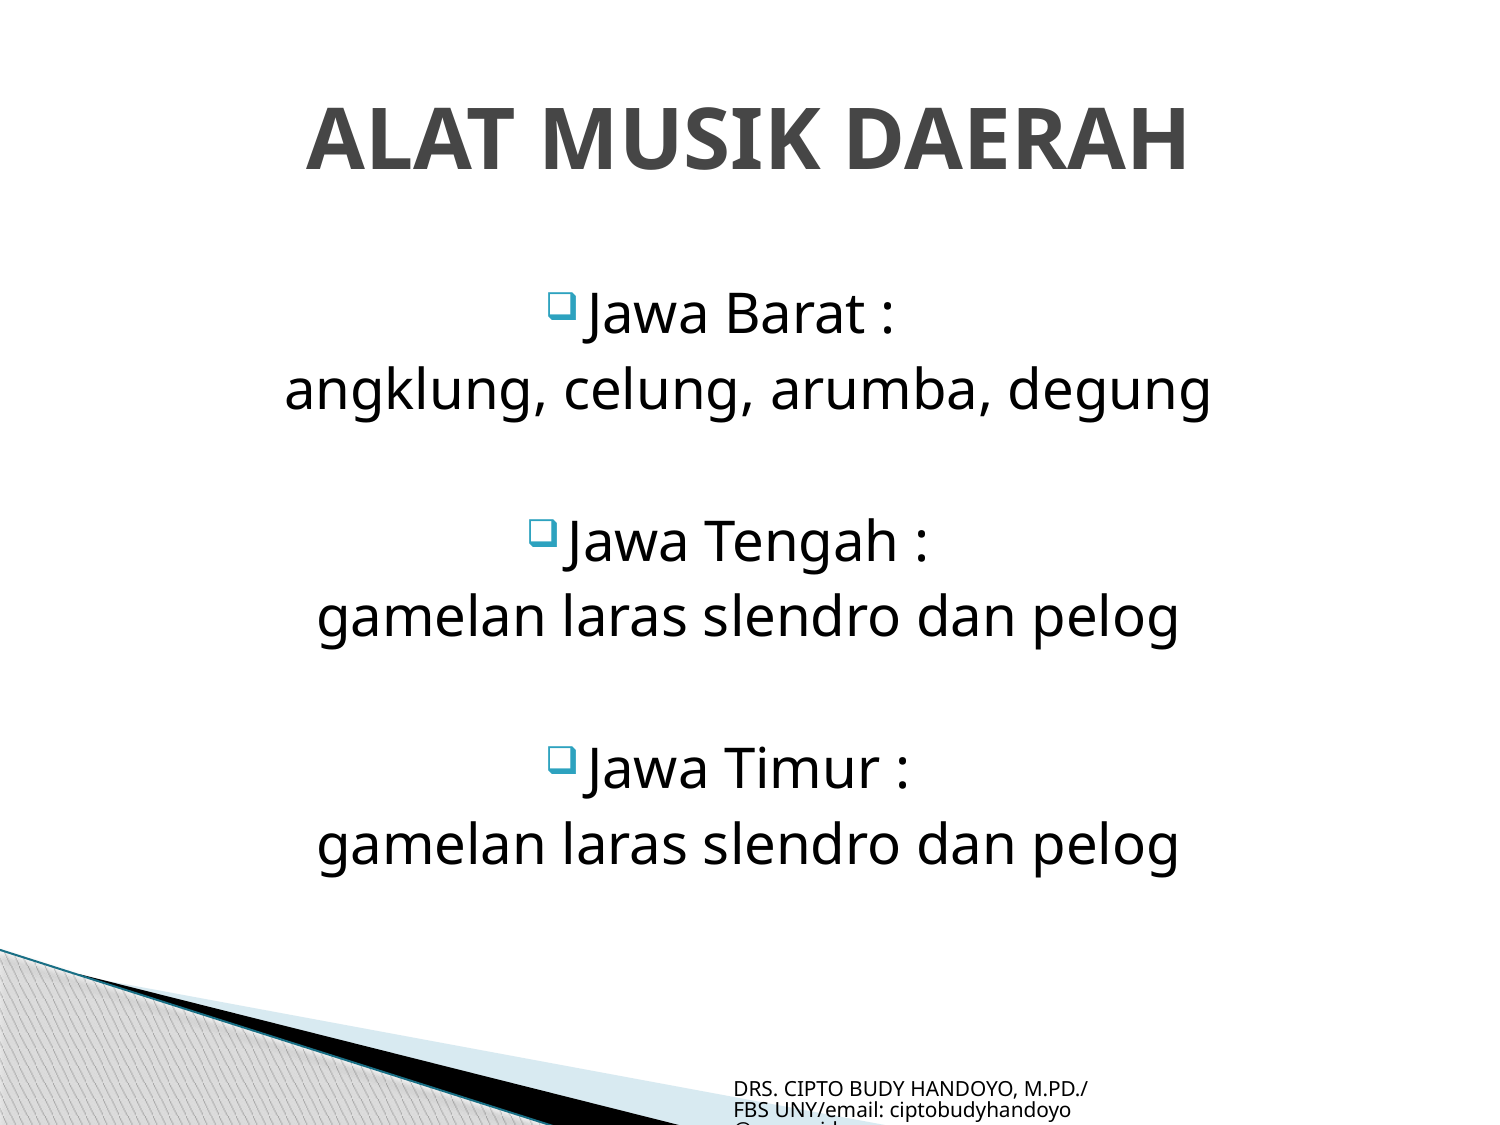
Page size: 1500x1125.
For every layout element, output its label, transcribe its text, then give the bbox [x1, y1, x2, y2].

title ALAT MUSIK DAERAH [75, 41, 1425, 230]
footer DRS. CIPTO BUDY HANDOYO, M.PD./FBS UNY/email: ciptobudyhandoyo@uny.ac.id [718, 1051, 1105, 1112]
list Jawa Barat : angklung, celung, arumba, degung Jawa Tengah : gamelan laras slendro dan pelog Jawa Timur : gamelan laras slendro dan pelog [187, 270, 1250, 1013]
